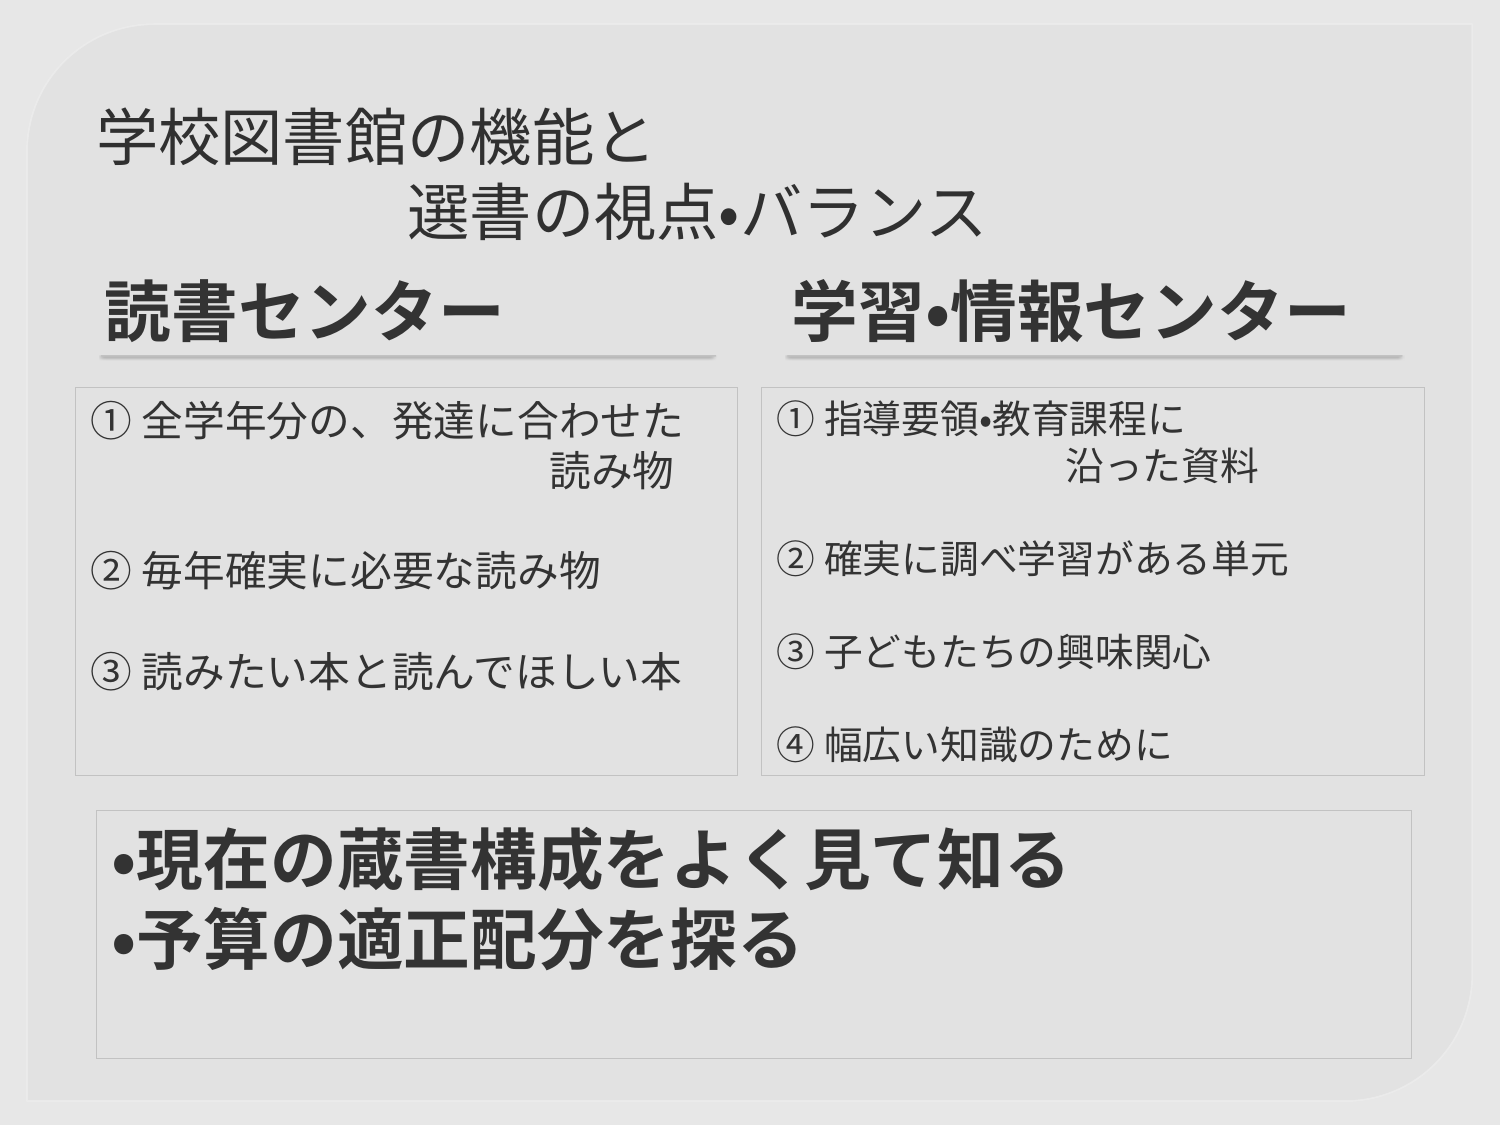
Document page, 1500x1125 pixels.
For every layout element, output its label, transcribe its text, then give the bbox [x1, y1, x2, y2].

text_box ・現在の蔵書構成をよく見て知る ・予算の適正配分を探る [96, 810, 1412, 1059]
title 学校図書館の機能と 選書の視点・バランス [75, 66, 1425, 256]
list ①全学年分の、発達に合わせた 読み物 ②毎年確実に必要な読み物 ③読みたい本と読んでほしい本 [75, 387, 738, 776]
list 学習・情報センター [761, 251, 1425, 357]
list ①指導要領・教育課程に 沿った資料 ②確実に調べ学習がある単元 ③子どもたちの興味関心 ④幅広い知識のために [761, 387, 1425, 776]
list 読書センター [75, 251, 738, 357]
